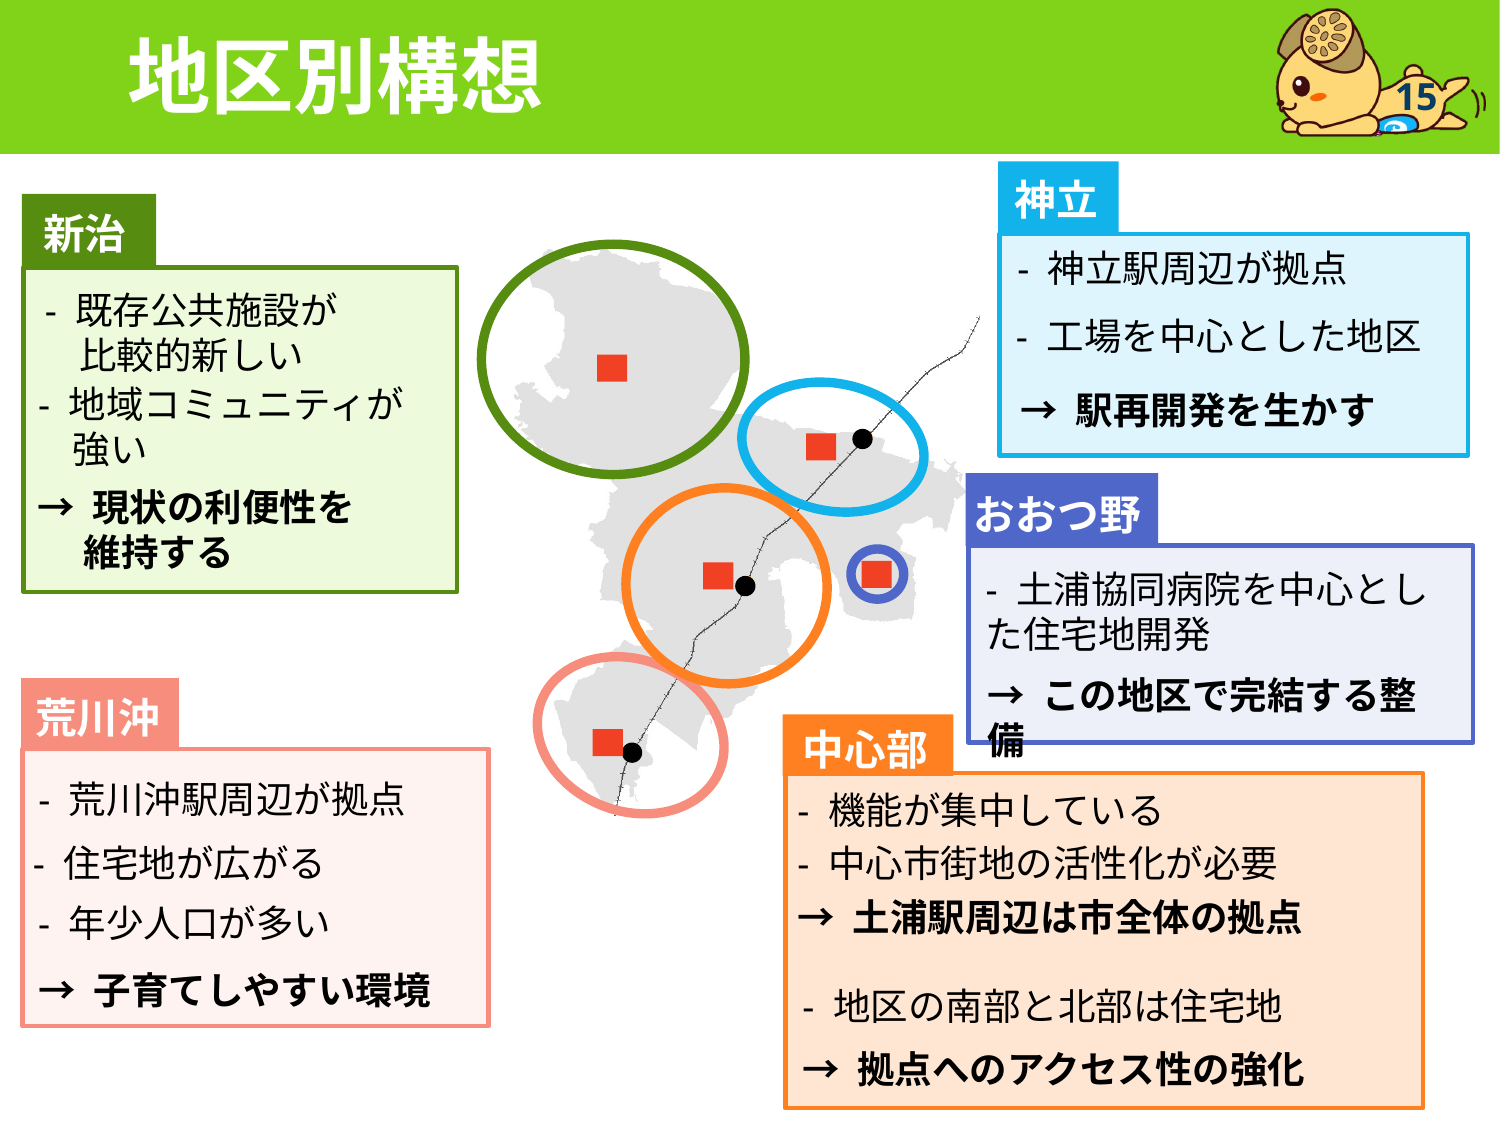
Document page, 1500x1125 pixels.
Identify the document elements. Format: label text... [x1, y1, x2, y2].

text_box → 子育てしやすい環境 [23, 959, 463, 1020]
text_box - 中心市街地の活性化が必要 [782, 839, 1423, 892]
text_box [987, 545, 1474, 558]
text_box → 現状の利便性を 維持する [22, 477, 465, 582]
text_box → 土浦駅周辺は市全体の拠点 [782, 892, 1423, 946]
text_box → 駅再開発を生かす [1005, 379, 1463, 440]
title 地区別構想 [112, 29, 1388, 135]
text_box - 住宅地が広がる [18, 832, 485, 892]
text_box - 土浦協同病院を中心とした住宅地開発 [985, 558, 1481, 664]
text_box [21, 748, 490, 1027]
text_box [958, 472, 1172, 548]
text_box - 機能が集中している [782, 779, 1423, 839]
text_box - 既存公共施設が 比較的新しい [29, 279, 452, 373]
text_box - 年少人口が多い [23, 892, 487, 953]
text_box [19, 677, 183, 752]
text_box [782, 714, 954, 783]
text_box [997, 161, 1119, 235]
picture [1229, 8, 1486, 141]
slide_number 15 [1387, 66, 1461, 131]
text_box [1468, 664, 1474, 744]
text_box [22, 266, 458, 477]
text_box - 地区の南部と北部は住宅地 [787, 975, 1428, 1036]
text_box [22, 582, 458, 593]
text_box - 神立駅周辺が拠点 [1002, 237, 1460, 298]
text_box [998, 233, 1469, 456]
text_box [481, 240, 980, 816]
text_box → この地区で完結する整備 [985, 664, 1468, 770]
text_box [784, 772, 1424, 1109]
text_box - 工場を中心とした地区 [1001, 305, 1446, 366]
text_box → 拠点へのアクセス性の強化 [787, 1038, 1428, 1099]
text_box - 地域コミュニティが 強い [23, 373, 460, 477]
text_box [21, 193, 157, 267]
text_box - 荒川沖駅周辺が拠点 [23, 768, 489, 829]
